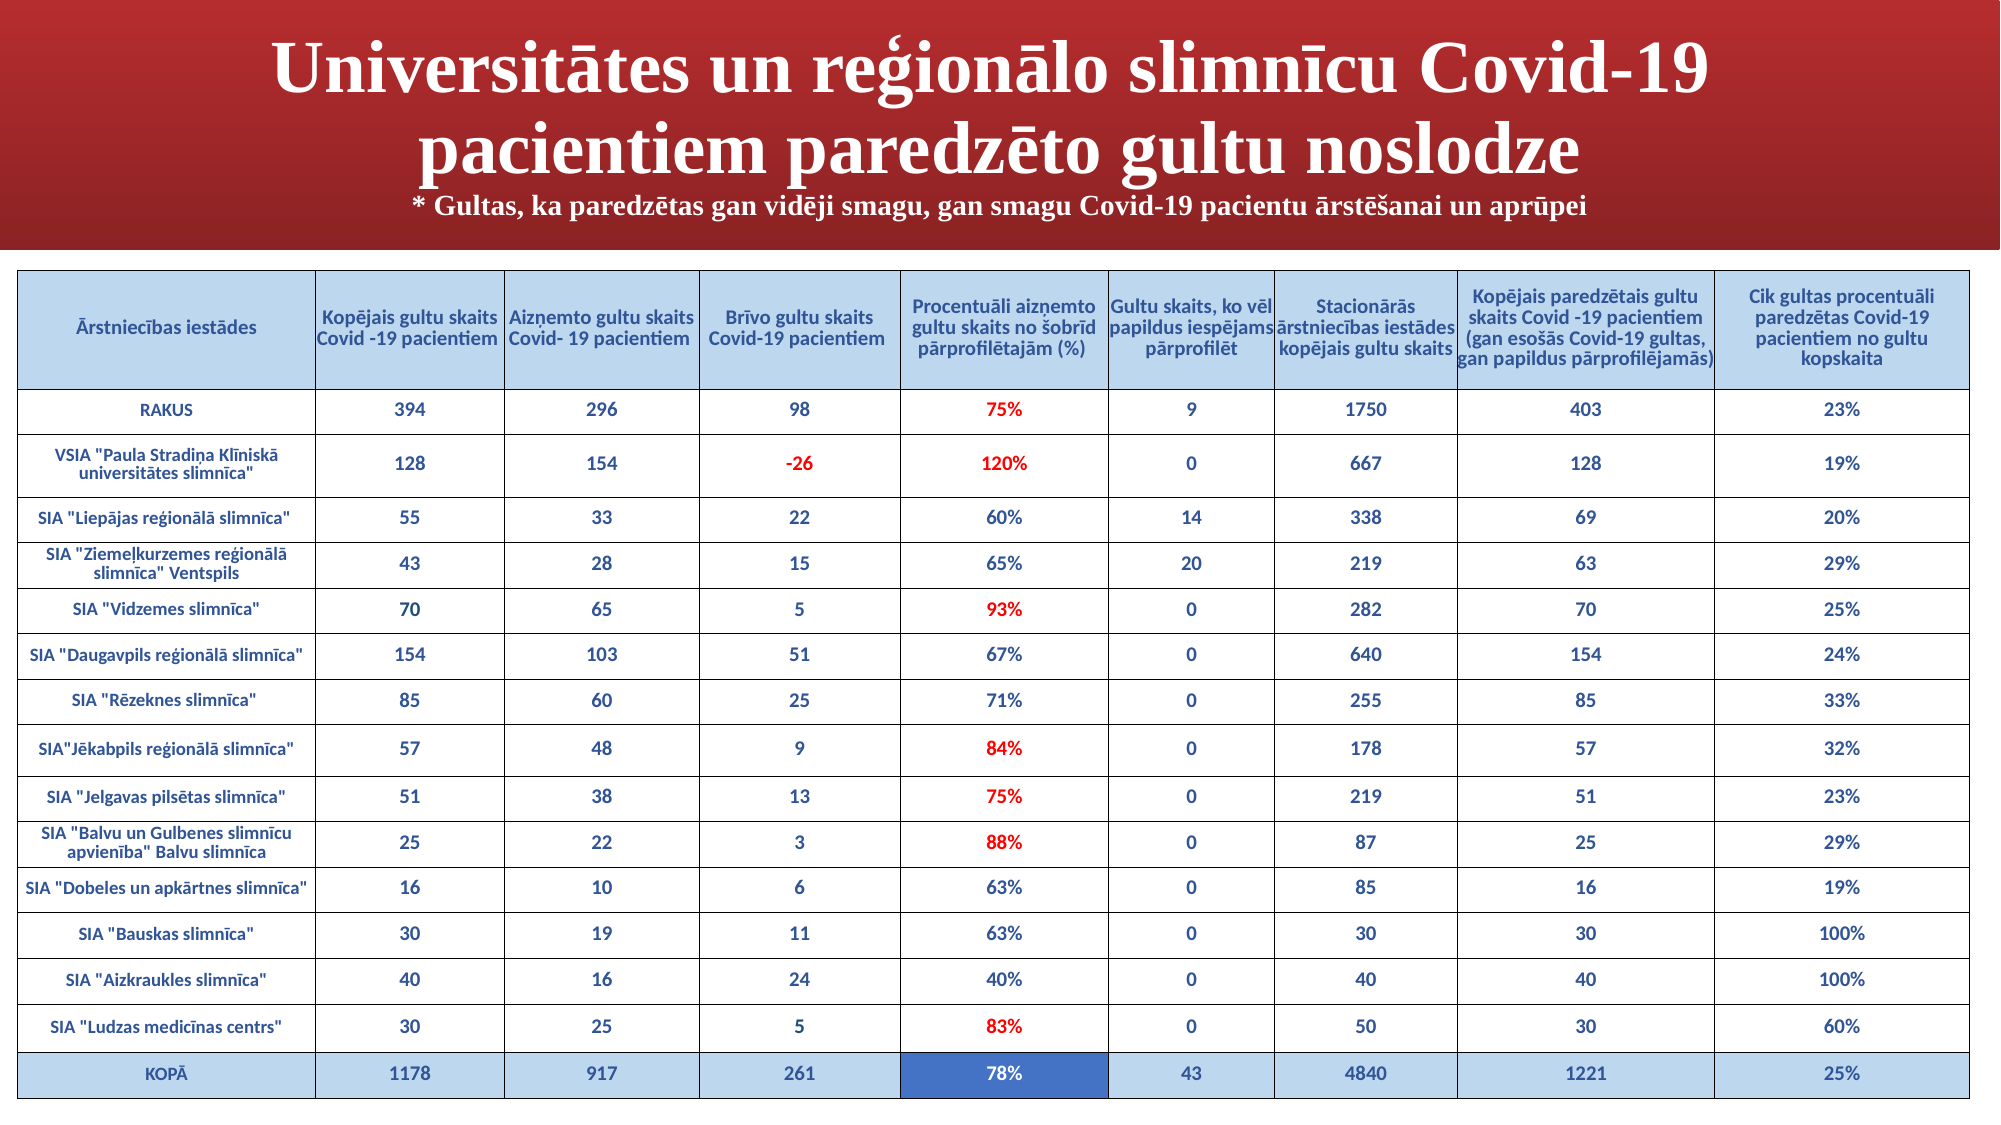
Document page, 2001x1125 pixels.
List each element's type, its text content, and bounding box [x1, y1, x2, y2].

table_cell 338 [1275, 498, 1457, 542]
table_cell 71% [901, 680, 1108, 724]
table_cell 0 [1109, 634, 1274, 679]
table_cell 154 [1458, 634, 1714, 679]
table_header Brīvo gultu skaits Covid-19 pacientiem [700, 271, 900, 389]
table_cell 84% [901, 725, 1108, 776]
table_header Gultu skaits, ko vēl papildus iespējams pārprofilēt [1109, 271, 1274, 389]
table_cell 25 [1458, 822, 1714, 867]
table_cell 261 [700, 1053, 900, 1098]
table_cell 57 [316, 725, 504, 776]
table_cell 4840 [1275, 1053, 1457, 1098]
table_cell SIA "Liepājas reģionālā slimnīca" [18, 498, 315, 542]
table_cell 255 [1275, 680, 1457, 724]
table_cell 33 [505, 498, 699, 542]
table_cell 51 [700, 634, 900, 679]
table_cell 16 [316, 868, 504, 912]
table_cell 154 [316, 634, 504, 679]
table_cell 128 [1458, 435, 1714, 497]
table_cell SIA "Bauskas slimnīca" [18, 913, 315, 958]
table_cell 11 [700, 913, 900, 958]
table_cell 19 [505, 913, 699, 958]
table_cell 10 [505, 868, 699, 912]
table_cell 93% [901, 589, 1108, 633]
table_cell 6 [700, 868, 900, 912]
table_cell 70 [1458, 589, 1714, 633]
table_cell 100% [1715, 959, 1969, 1004]
table_cell 640 [1275, 634, 1457, 679]
table_cell 1178 [316, 1053, 504, 1098]
table_cell 1750 [1275, 390, 1457, 434]
table_cell 60 [505, 680, 699, 724]
table_cell 5 [700, 1005, 900, 1052]
table_cell 75% [901, 777, 1108, 821]
table_cell 120% [901, 435, 1108, 497]
table_cell 1221 [1458, 1053, 1714, 1098]
table_cell 25% [1715, 1053, 1969, 1098]
table_header Ārstniecības iestādes [18, 271, 315, 389]
table_cell 100% [1715, 913, 1969, 958]
table_cell 0 [1109, 959, 1274, 1004]
table_cell 20% [1715, 498, 1969, 542]
table_header Kopējais gultu skaits Covid -19 pacientiem [316, 271, 504, 389]
title Universitātes un reģionālo slimnīcu Covid-19 pacientiem paredzēto gultu noslodze * Gultas, ka paredzētas gan vidēji smagu, gan smagu Covid-19 pacientu ārstēšanai un aprūpei [174, 16, 1825, 234]
table_cell 30 [316, 1005, 504, 1052]
table_cell 0 [1109, 777, 1274, 821]
table_cell 219 [1275, 543, 1457, 588]
table_cell 30 [1275, 913, 1457, 958]
table_cell 178 [1275, 725, 1457, 776]
table_cell SIA "Vidzemes slimnīca" [18, 589, 315, 633]
table_cell 85 [1275, 868, 1457, 912]
table_cell 154 [505, 435, 699, 497]
table_cell 30 [316, 913, 504, 958]
table_cell 128 [316, 435, 504, 497]
table_cell 40 [316, 959, 504, 1004]
table_cell 50 [1275, 1005, 1457, 1052]
table_cell 40% [901, 959, 1108, 1004]
table_cell KOPĀ [18, 1053, 315, 1098]
table_cell 9 [700, 725, 900, 776]
table_cell 15 [700, 543, 900, 588]
table_cell 219 [1275, 777, 1457, 821]
table_cell 85 [316, 680, 504, 724]
table_cell VSIA "Paula Stradiņa Klīniskā universitātes slimnīca" [18, 435, 315, 497]
table_cell 30 [1458, 913, 1714, 958]
table_cell SIA "Jelgavas pilsētas slimnīca" [18, 777, 315, 821]
table_cell 16 [505, 959, 699, 1004]
table_cell 0 [1109, 589, 1274, 633]
table_cell 0 [1109, 868, 1274, 912]
table_cell SIA "Ludzas medicīnas centrs" [18, 1005, 315, 1052]
table_cell 40 [1458, 959, 1714, 1004]
table_cell 70 [316, 589, 504, 633]
table_cell 0 [1109, 1005, 1274, 1052]
table_cell 48 [505, 725, 699, 776]
table_cell 667 [1275, 435, 1457, 497]
table_cell 29% [1715, 543, 1969, 588]
table_cell 60% [901, 498, 1108, 542]
table_cell SIA "Dobeles un apkārtnes slimnīca" [18, 868, 315, 912]
table_cell 78% [901, 1053, 1108, 1098]
table_cell 0 [1109, 913, 1274, 958]
table_cell 13 [700, 777, 900, 821]
table_cell 85 [1458, 680, 1714, 724]
table_cell -26 [700, 435, 900, 497]
table_cell 103 [505, 634, 699, 679]
table_cell 16 [1458, 868, 1714, 912]
table_cell 0 [1109, 725, 1274, 776]
table_cell 63% [901, 913, 1108, 958]
table_cell 75% [901, 390, 1108, 434]
table_cell 51 [1458, 777, 1714, 821]
table_cell 20 [1109, 543, 1274, 588]
table_cell 63% [901, 868, 1108, 912]
table_cell 43 [1109, 1053, 1274, 1098]
table_cell 3 [700, 822, 900, 867]
table_cell SIA "Rēzeknes slimnīca" [18, 680, 315, 724]
table_cell 32% [1715, 725, 1969, 776]
table_cell SIA "Balvu un Gulbenes slimnīcu apvienība" Balvu slimnīca [18, 822, 315, 867]
table_cell 917 [505, 1053, 699, 1098]
table_cell 40 [1275, 959, 1457, 1004]
table_cell SIA"Jēkabpils reģionālā slimnīca" [18, 725, 315, 776]
table_cell 22 [505, 822, 699, 867]
table_cell SIA "Ziemeļkurzemes reģionālā slimnīca" Ventspils [18, 543, 315, 588]
table_cell 22 [700, 498, 900, 542]
table_cell 0 [1109, 435, 1274, 497]
table_cell 282 [1275, 589, 1457, 633]
table_cell 28 [505, 543, 699, 588]
table_cell 29% [1715, 822, 1969, 867]
table_cell 38 [505, 777, 699, 821]
table_cell 14 [1109, 498, 1274, 542]
table_cell 19% [1715, 868, 1969, 912]
table_cell 23% [1715, 390, 1969, 434]
table_header Cik gultas procentuāli paredzētas Covid-19 pacientiem no gultu kopskaita [1715, 271, 1969, 389]
table_cell 57 [1458, 725, 1714, 776]
table_cell 98 [700, 390, 900, 434]
table_cell 55 [316, 498, 504, 542]
table_header Procentuāli aizņemto gultu skaits no šobrīd pārprofilētajām (%) [901, 271, 1108, 389]
table_cell SIA "Daugavpils reģionālā slimnīca" [18, 634, 315, 679]
table_cell 83% [901, 1005, 1108, 1052]
table_cell 0 [1109, 822, 1274, 867]
table_cell 9 [1109, 390, 1274, 434]
table_cell 296 [505, 390, 699, 434]
table_cell 25 [316, 822, 504, 867]
table_cell 394 [316, 390, 504, 434]
table_cell 24 [700, 959, 900, 1004]
table_cell 87 [1275, 822, 1457, 867]
table_cell 63 [1458, 543, 1714, 588]
table_cell 19% [1715, 435, 1969, 497]
table_cell 24% [1715, 634, 1969, 679]
table_cell 60% [1715, 1005, 1969, 1052]
table_cell 65 [505, 589, 699, 633]
table_cell SIA "Aizkraukles slimnīca" [18, 959, 315, 1004]
table_header Kopējais paredzētais gultu skaits Covid -19 pacientiem (gan esošās Covid-19 gultas, gan papildus pārprofilējamās) [1458, 271, 1714, 389]
table_cell 51 [316, 777, 504, 821]
table_cell 5 [700, 589, 900, 633]
table_cell 30 [1458, 1005, 1714, 1052]
table_cell 65% [901, 543, 1108, 588]
table_cell 43 [316, 543, 504, 588]
table_cell 69 [1458, 498, 1714, 542]
table_cell 23% [1715, 777, 1969, 821]
table_header Aizņemto gultu skaits Covid- 19 pacientiem [505, 271, 699, 389]
table_cell 25% [1715, 589, 1969, 633]
table_cell 0 [1109, 680, 1274, 724]
table_header Stacionārās ārstniecības iestādes kopējais gultu skaits [1275, 271, 1457, 389]
table_cell 25 [505, 1005, 699, 1052]
table_cell RAKUS [18, 390, 315, 434]
table_cell 33% [1715, 680, 1969, 724]
table_cell 403 [1458, 390, 1714, 434]
table_cell 88% [901, 822, 1108, 867]
table_cell 67% [901, 634, 1108, 679]
table_cell 25 [700, 680, 900, 724]
